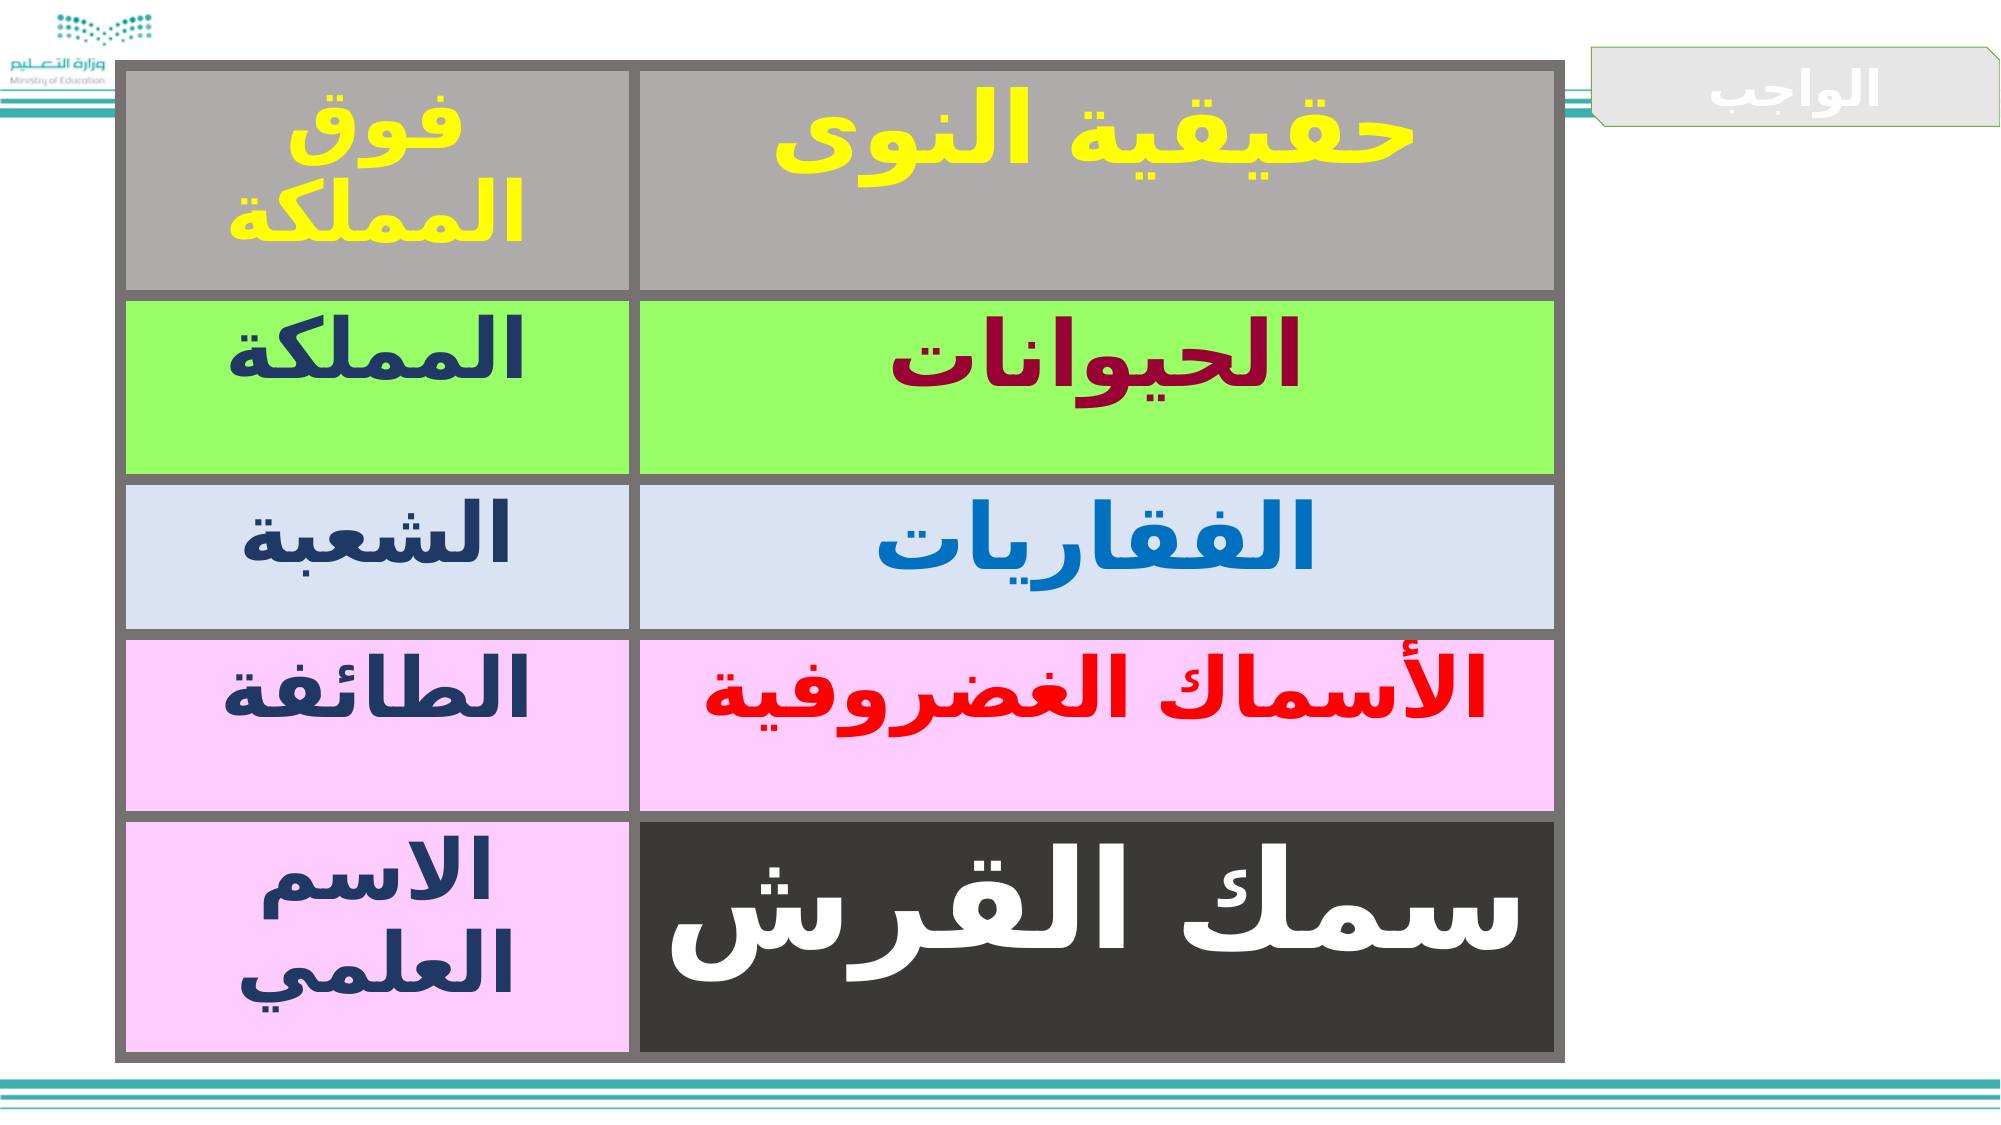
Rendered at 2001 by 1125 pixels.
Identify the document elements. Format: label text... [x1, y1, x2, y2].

table_cell المملكة [126, 301, 629, 474]
table_cell الأسماك الغضروفية [640, 640, 1554, 811]
table_cell الفقاريات [640, 485, 1554, 629]
table_header حقيقية النوى [640, 71, 1554, 290]
table_cell الاسم العلمي [126, 822, 629, 1052]
table_cell الحيوانات [640, 301, 1554, 474]
table_cell الطائفة [126, 640, 629, 811]
picture [0, 0, 2001, 1125]
table_cell سمك القرش [640, 822, 1554, 1052]
table_header فوق المملكة [126, 71, 629, 290]
table_cell الشعبة [126, 485, 629, 629]
text_box الواجب [1590, 46, 2000, 127]
